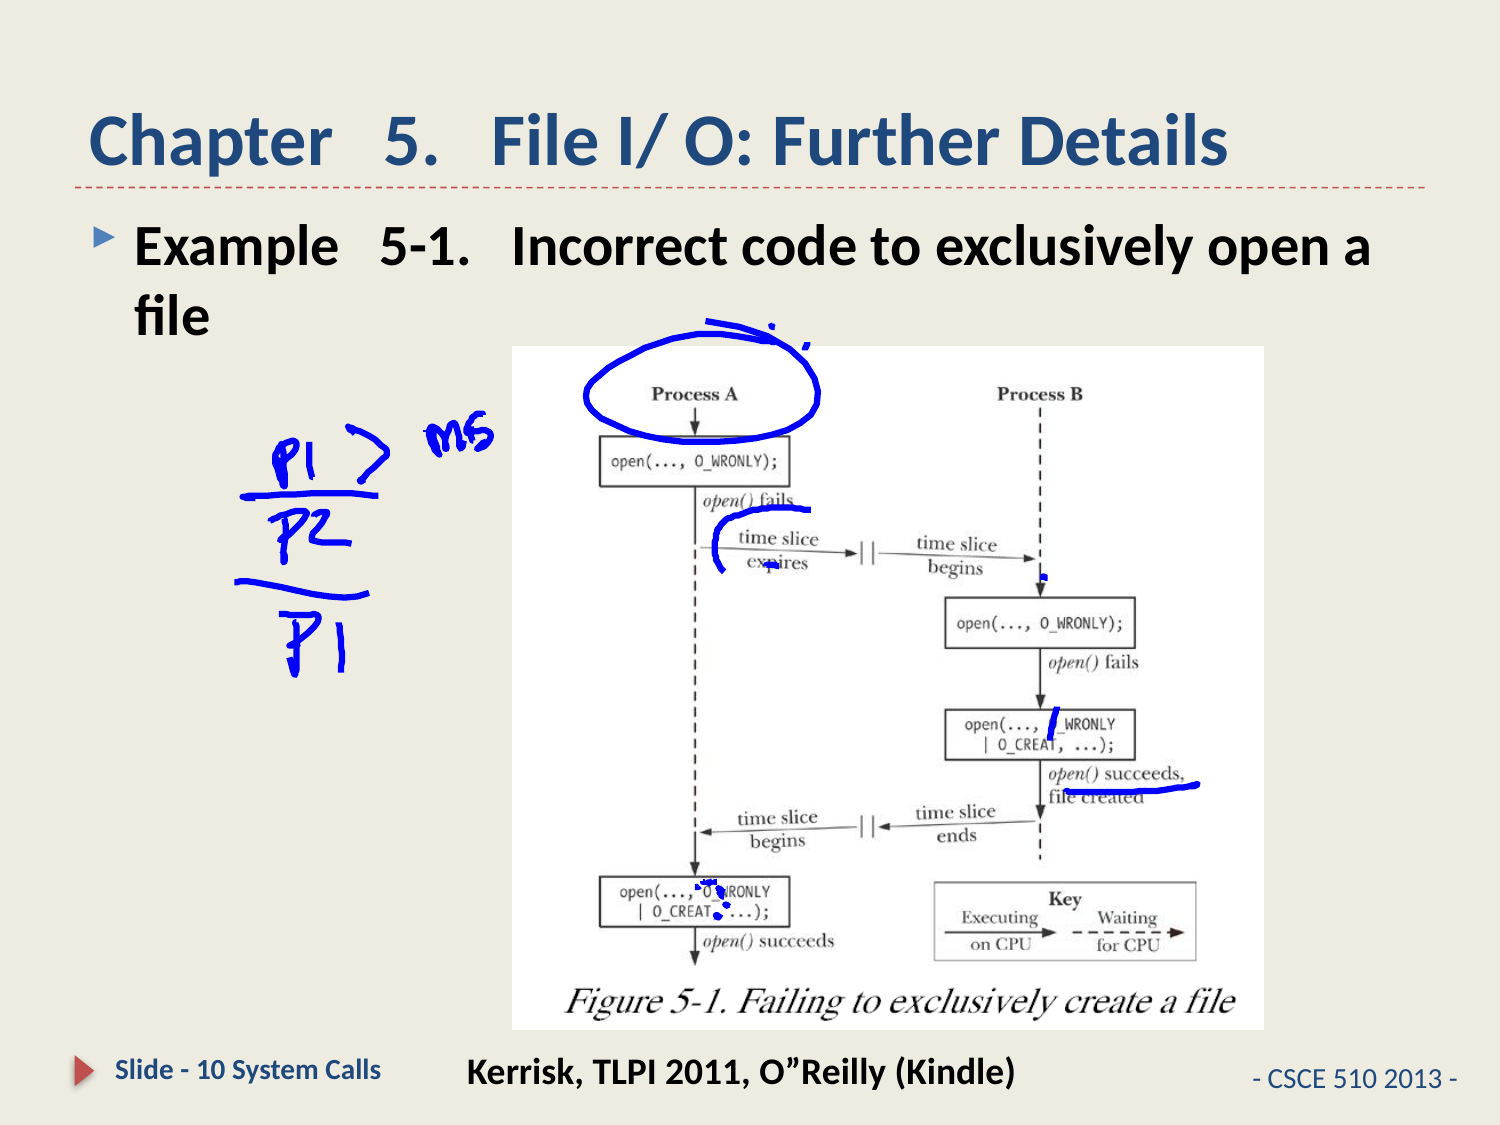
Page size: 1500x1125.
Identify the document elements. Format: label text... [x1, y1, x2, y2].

text_box [337, 622, 343, 673]
picture [512, 346, 1265, 1030]
text_box [269, 510, 308, 541]
text_box [274, 439, 298, 487]
slide_number - CSCE 510 2013 - [1237, 1052, 1488, 1113]
text_box [465, 412, 492, 450]
slide_number Slide - 10 System Calls [100, 1042, 426, 1103]
text_box [234, 580, 370, 599]
text_box [241, 492, 379, 499]
text_box [310, 511, 352, 545]
text_box [288, 645, 298, 676]
text_box [347, 426, 388, 483]
text_box [647, 320, 786, 346]
title Chapter 5. File I/ O: Further Details [75, 24, 1425, 188]
text_box Kerrisk, TLPI 2011, O”Reilly (Kindle) [452, 1039, 1032, 1100]
text_box [281, 538, 287, 564]
text_box [428, 422, 465, 456]
text_box [278, 613, 320, 647]
text_box [308, 441, 313, 478]
list Example 5-1. Incorrect code to exclusively open a file [75, 200, 1425, 1010]
